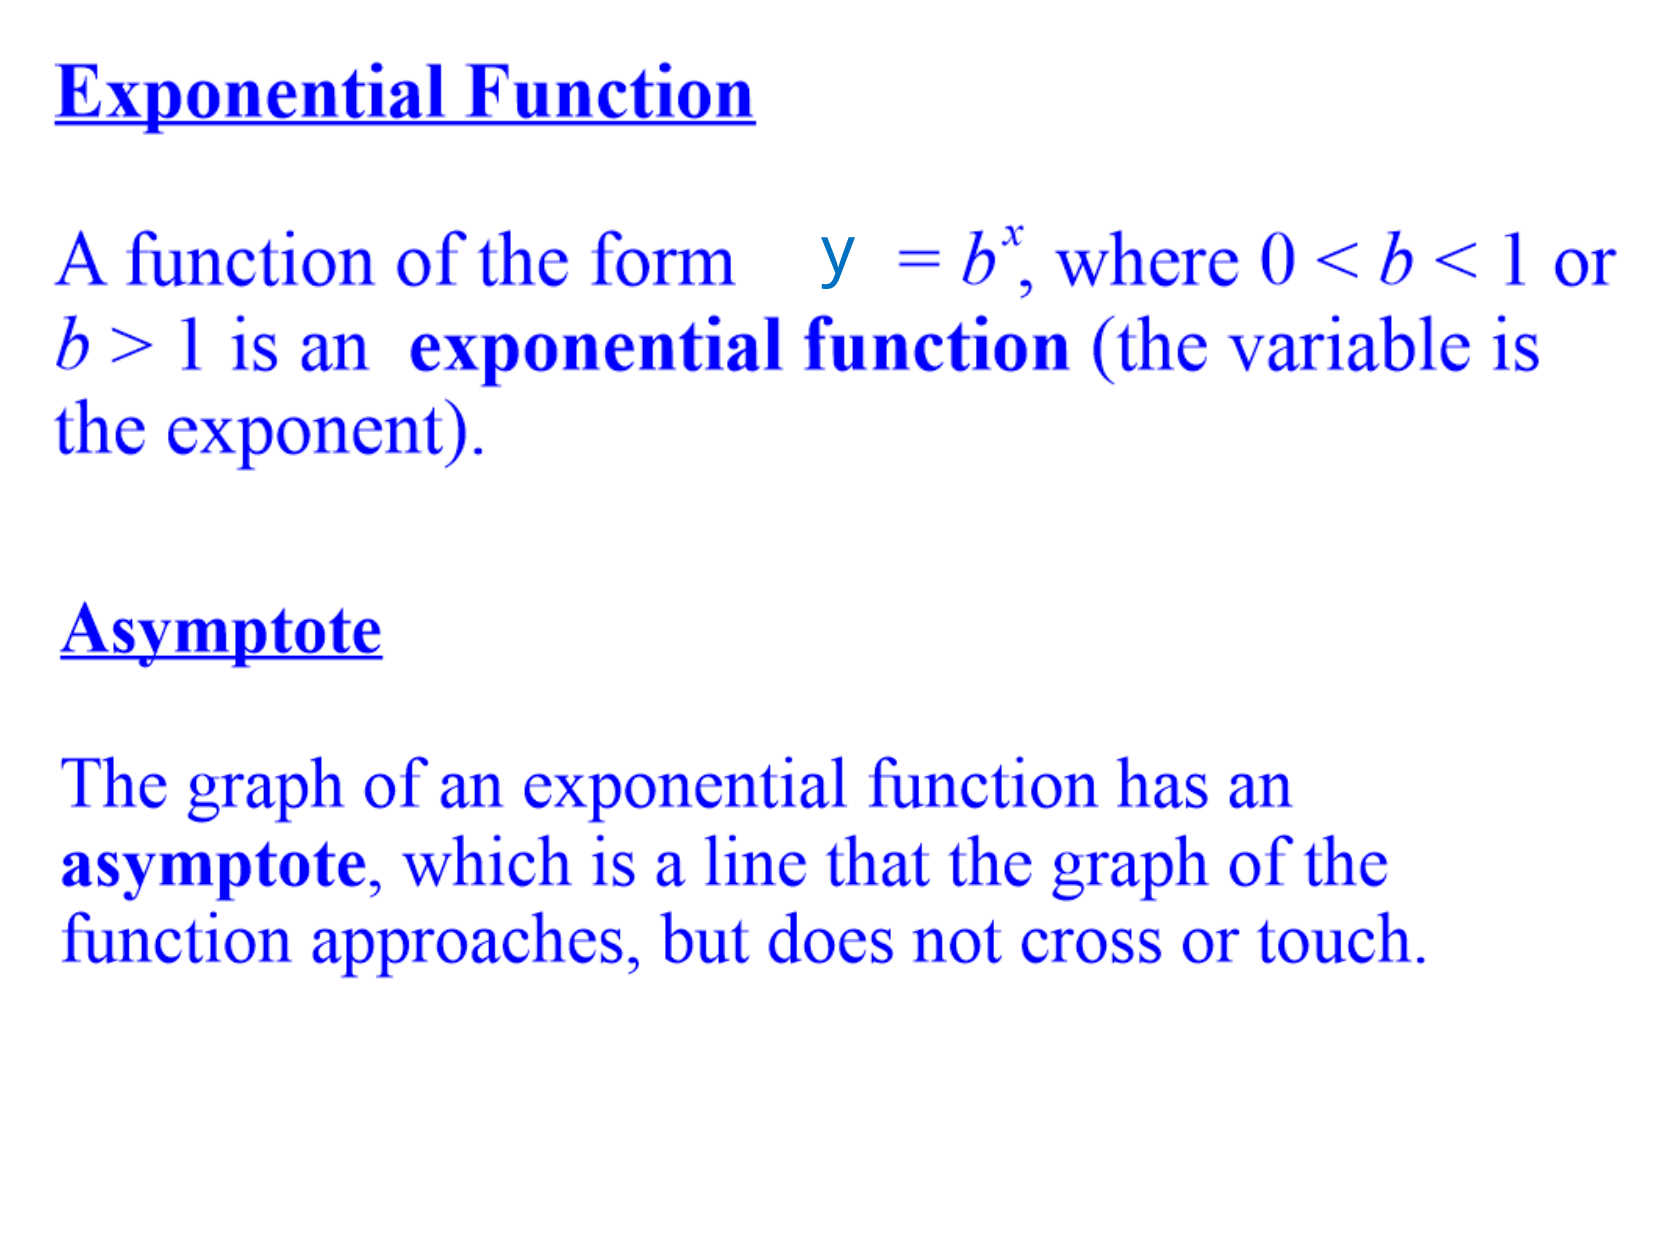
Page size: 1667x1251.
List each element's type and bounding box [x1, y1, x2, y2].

picture [45, 587, 1450, 991]
picture [45, 50, 1639, 488]
